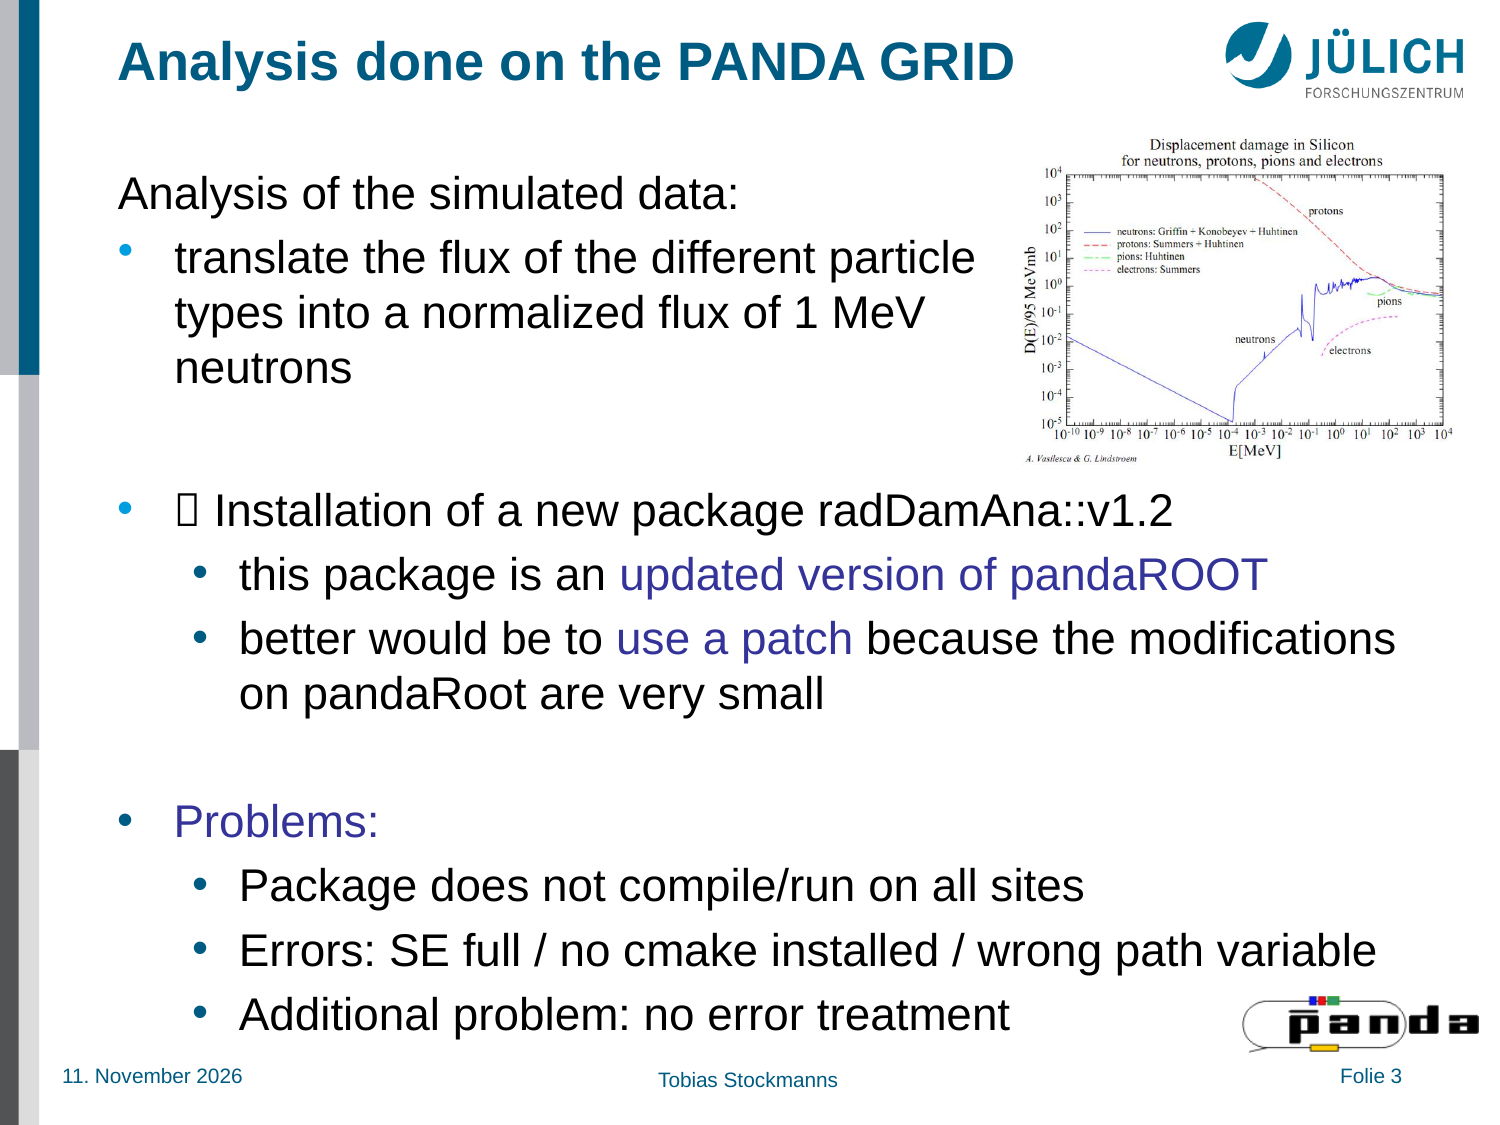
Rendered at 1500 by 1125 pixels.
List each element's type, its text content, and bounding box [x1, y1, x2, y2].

picture [984, 128, 1473, 469]
picture [1224, 20, 1463, 98]
picture [1242, 996, 1479, 1053]
list Analysis of the simulated data: translate the flux of the different particle types into a normalized flux of 1 MeV neutrons [117, 163, 979, 423]
text_box  Installation of a new package radDamAna::v1.2 this package is an updated version of pandaROOT better would be to use a patch because the modifications on pandaRoot are very small Problems: Package does not compile/run on all sites Errors: SE full / no cmake installed / wrong path variable Additional problem: no error treatment [117, 480, 1442, 1020]
title Analysis done on the PANDA GRID [116, 11, 1208, 106]
